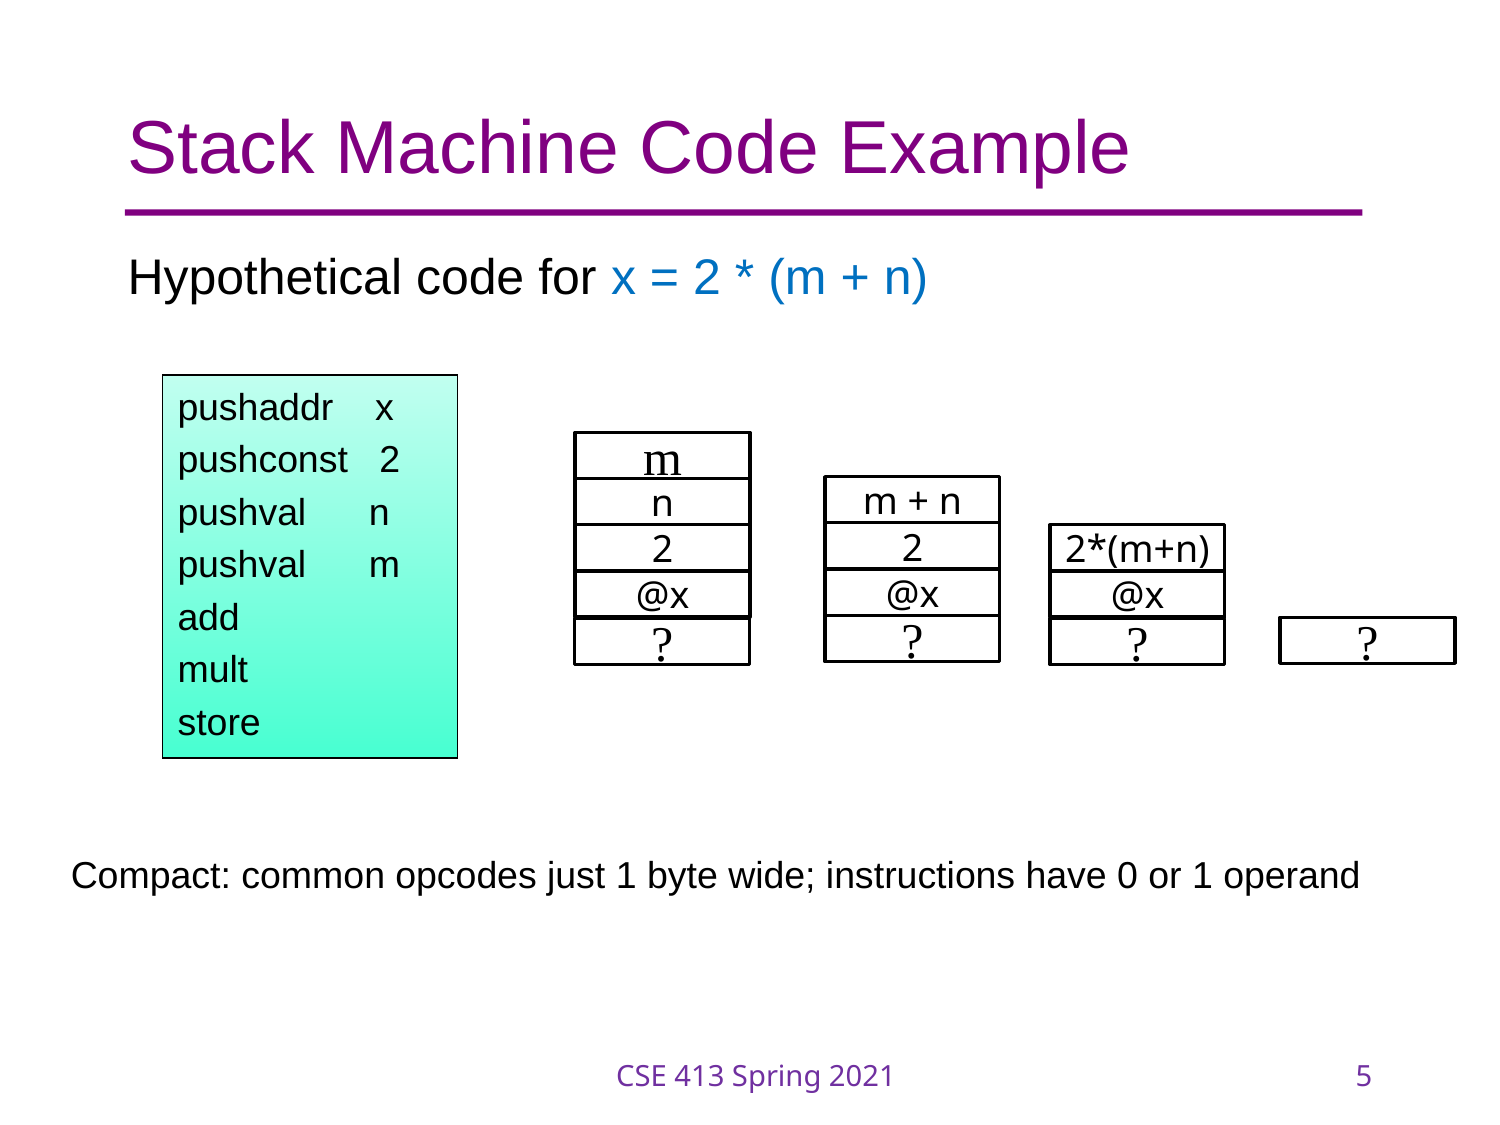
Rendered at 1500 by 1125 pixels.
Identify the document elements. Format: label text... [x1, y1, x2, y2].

text_box pushaddr x pushconst 2 pushval n pushval m add mult store [162, 374, 458, 758]
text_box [574, 432, 751, 665]
text_box Compact: common opcodes just 1 byte wide; instructions have 0 or 1 operand [55, 843, 1450, 904]
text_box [824, 476, 1001, 663]
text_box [1049, 524, 1226, 665]
footer CSE 413 Spring 2021 [474, 1049, 1038, 1125]
slide_number 5 [1074, 1049, 1388, 1125]
title Stack Machine Code Example [112, 50, 1388, 238]
text_box ? [1280, 617, 1455, 664]
list Hypothetical code for x = 2 * (m + n) [112, 237, 1369, 313]
